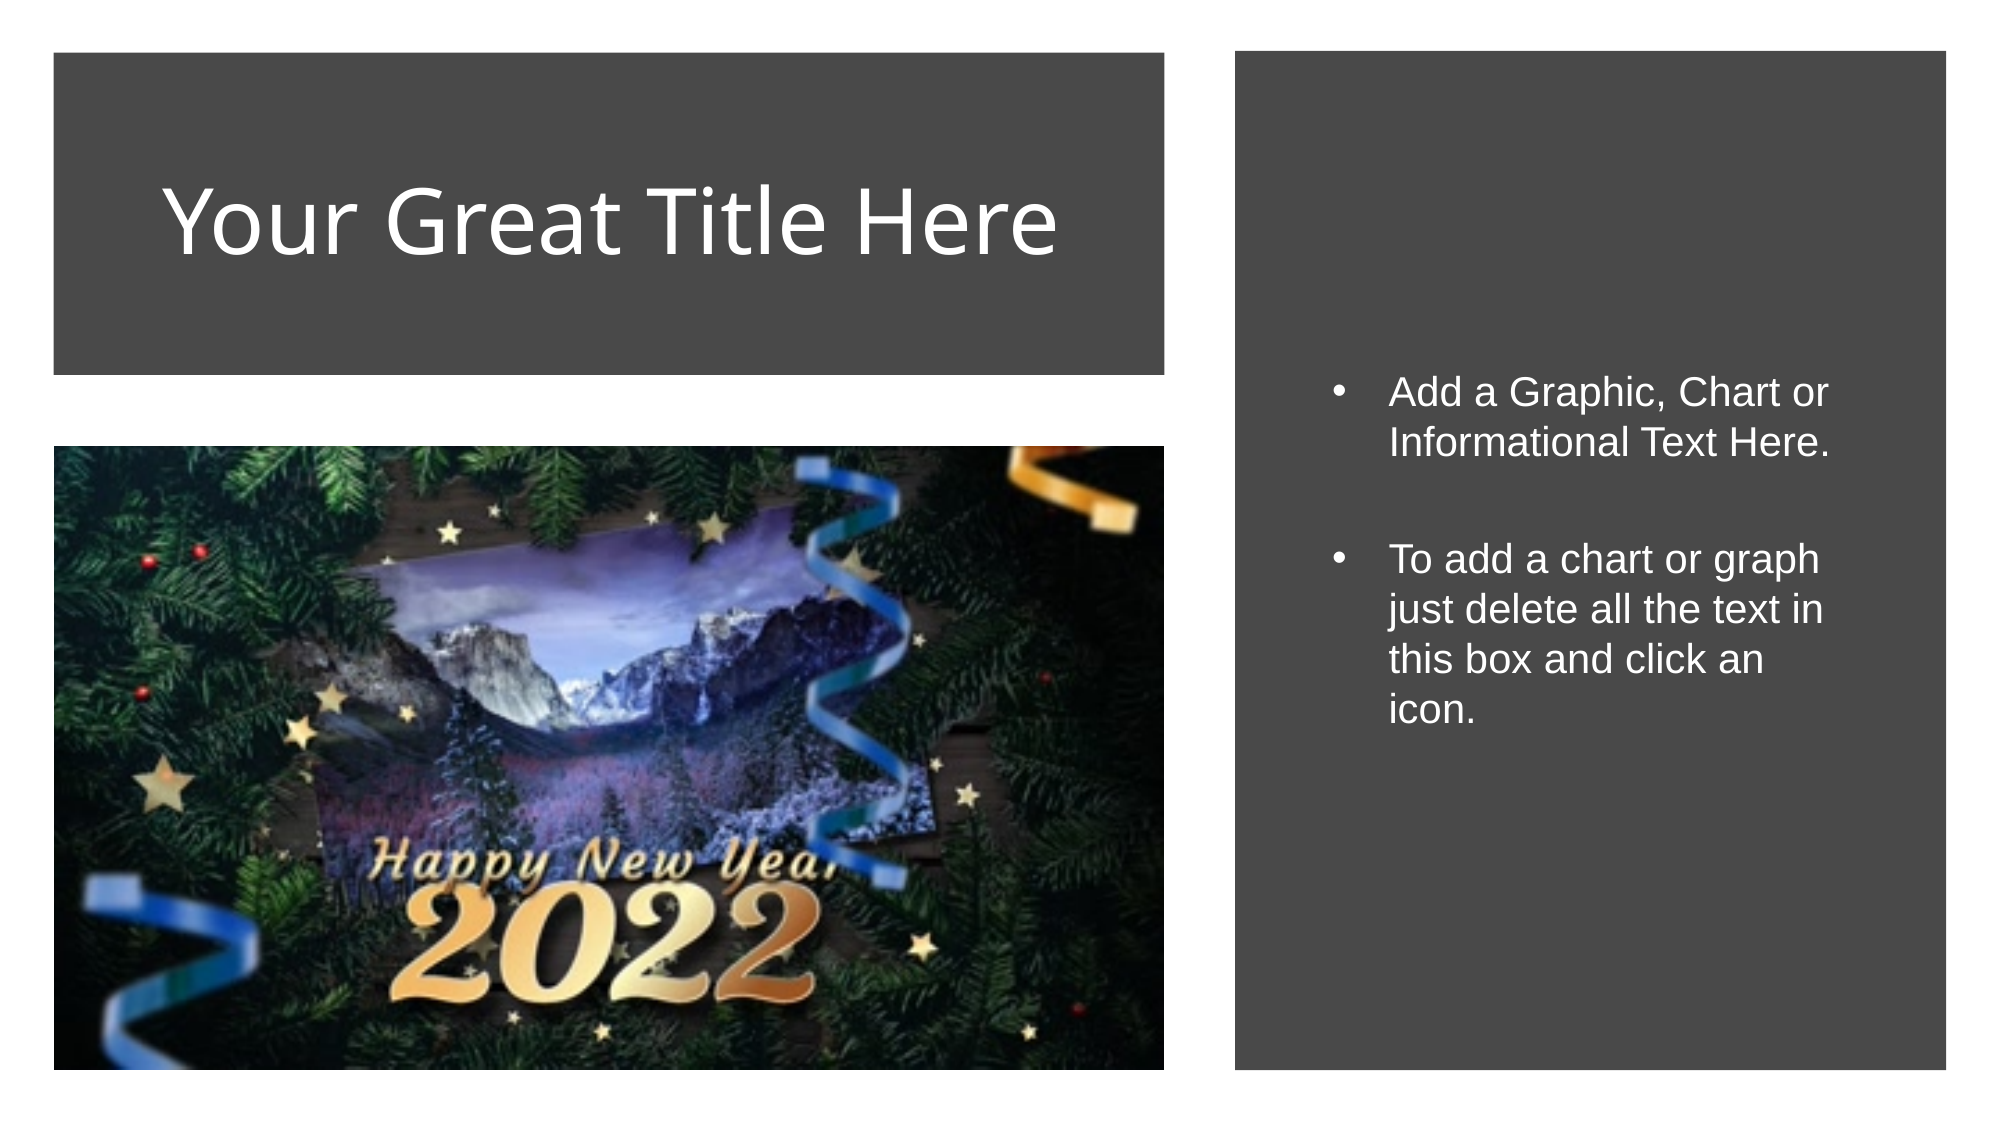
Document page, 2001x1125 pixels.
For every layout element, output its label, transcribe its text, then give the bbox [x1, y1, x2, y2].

text_box [1233, 49, 1948, 1072]
list Add a Graphic, Chart or Informational Text Here. To add a chart or graph just delete all the text in this box and click an icon. [1317, 150, 1879, 947]
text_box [53, 445, 1165, 1071]
text_box [52, 51, 1166, 377]
title Your Great Title Here [85, 84, 1138, 352]
